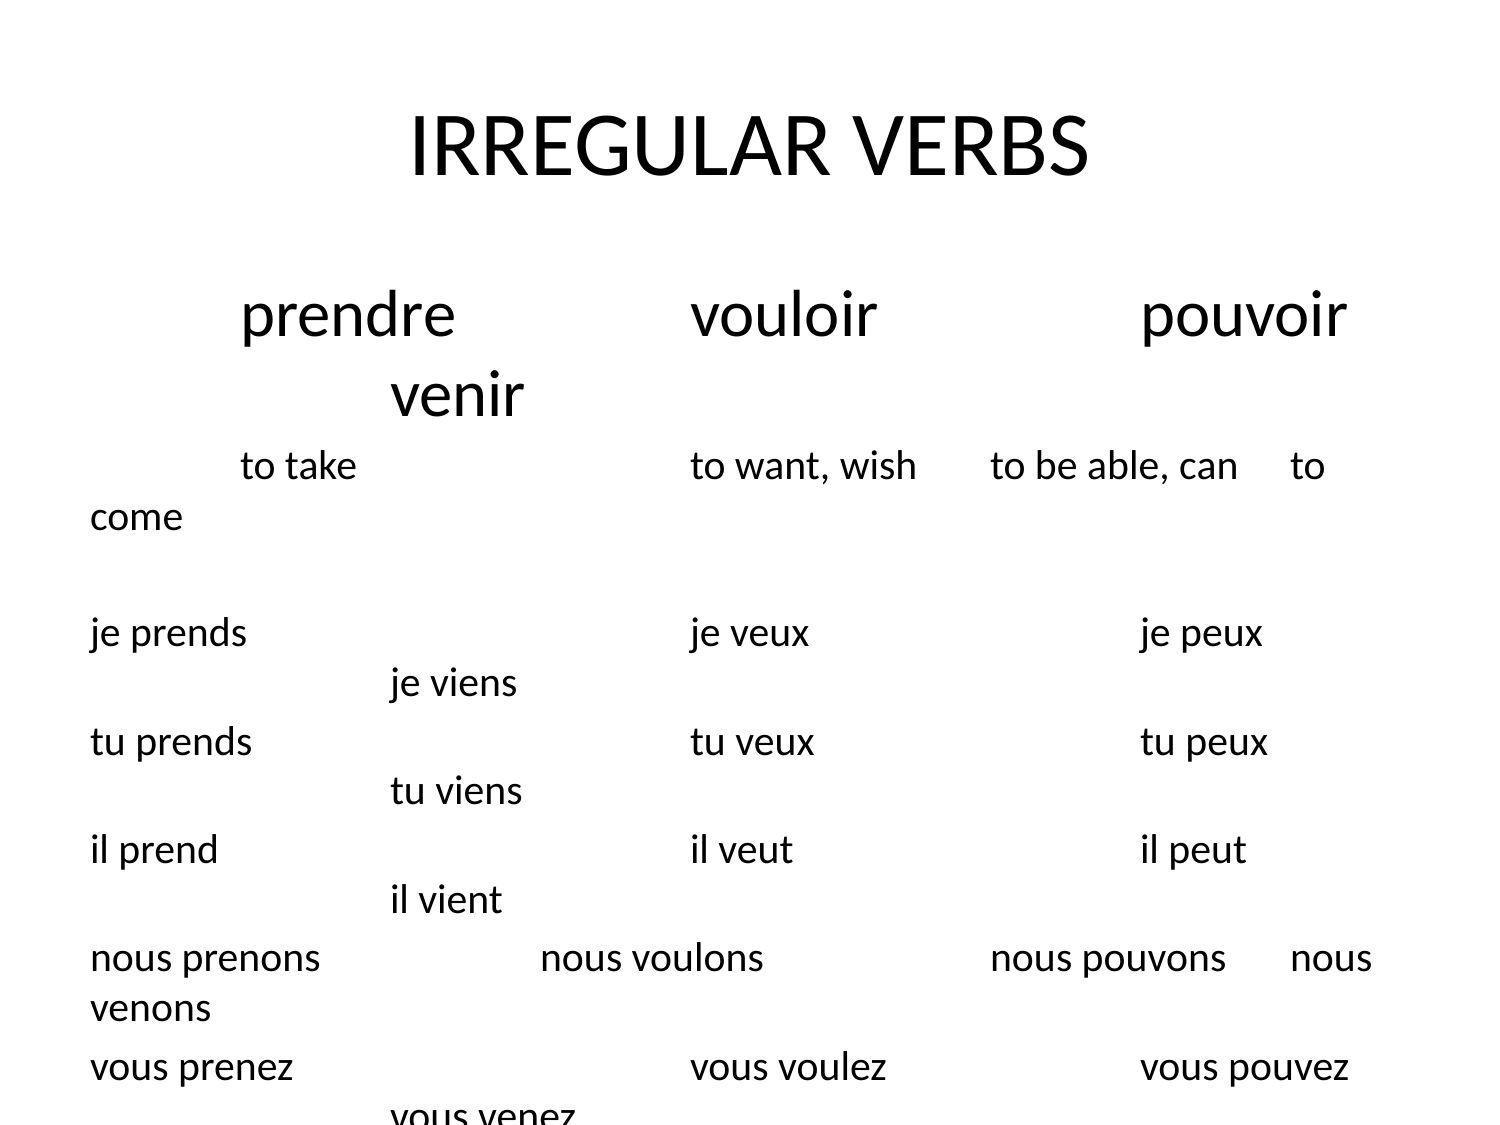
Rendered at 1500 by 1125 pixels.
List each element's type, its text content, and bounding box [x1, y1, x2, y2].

title IRREGULAR VERBS [75, 45, 1425, 233]
list prendre vouloir pouvoir venir to take to want, wish to be able, can to come je prends je veux je peux je viens tu prends tu veux tu peux tu viens il prend il veut il peut il vient nous prenons nous voulons nous pouvons nous venons vous prenez vous voulez vous pouvez vous venez ils prennent ils veulent ils peuvent ils viennent [75, 262, 1425, 1005]
